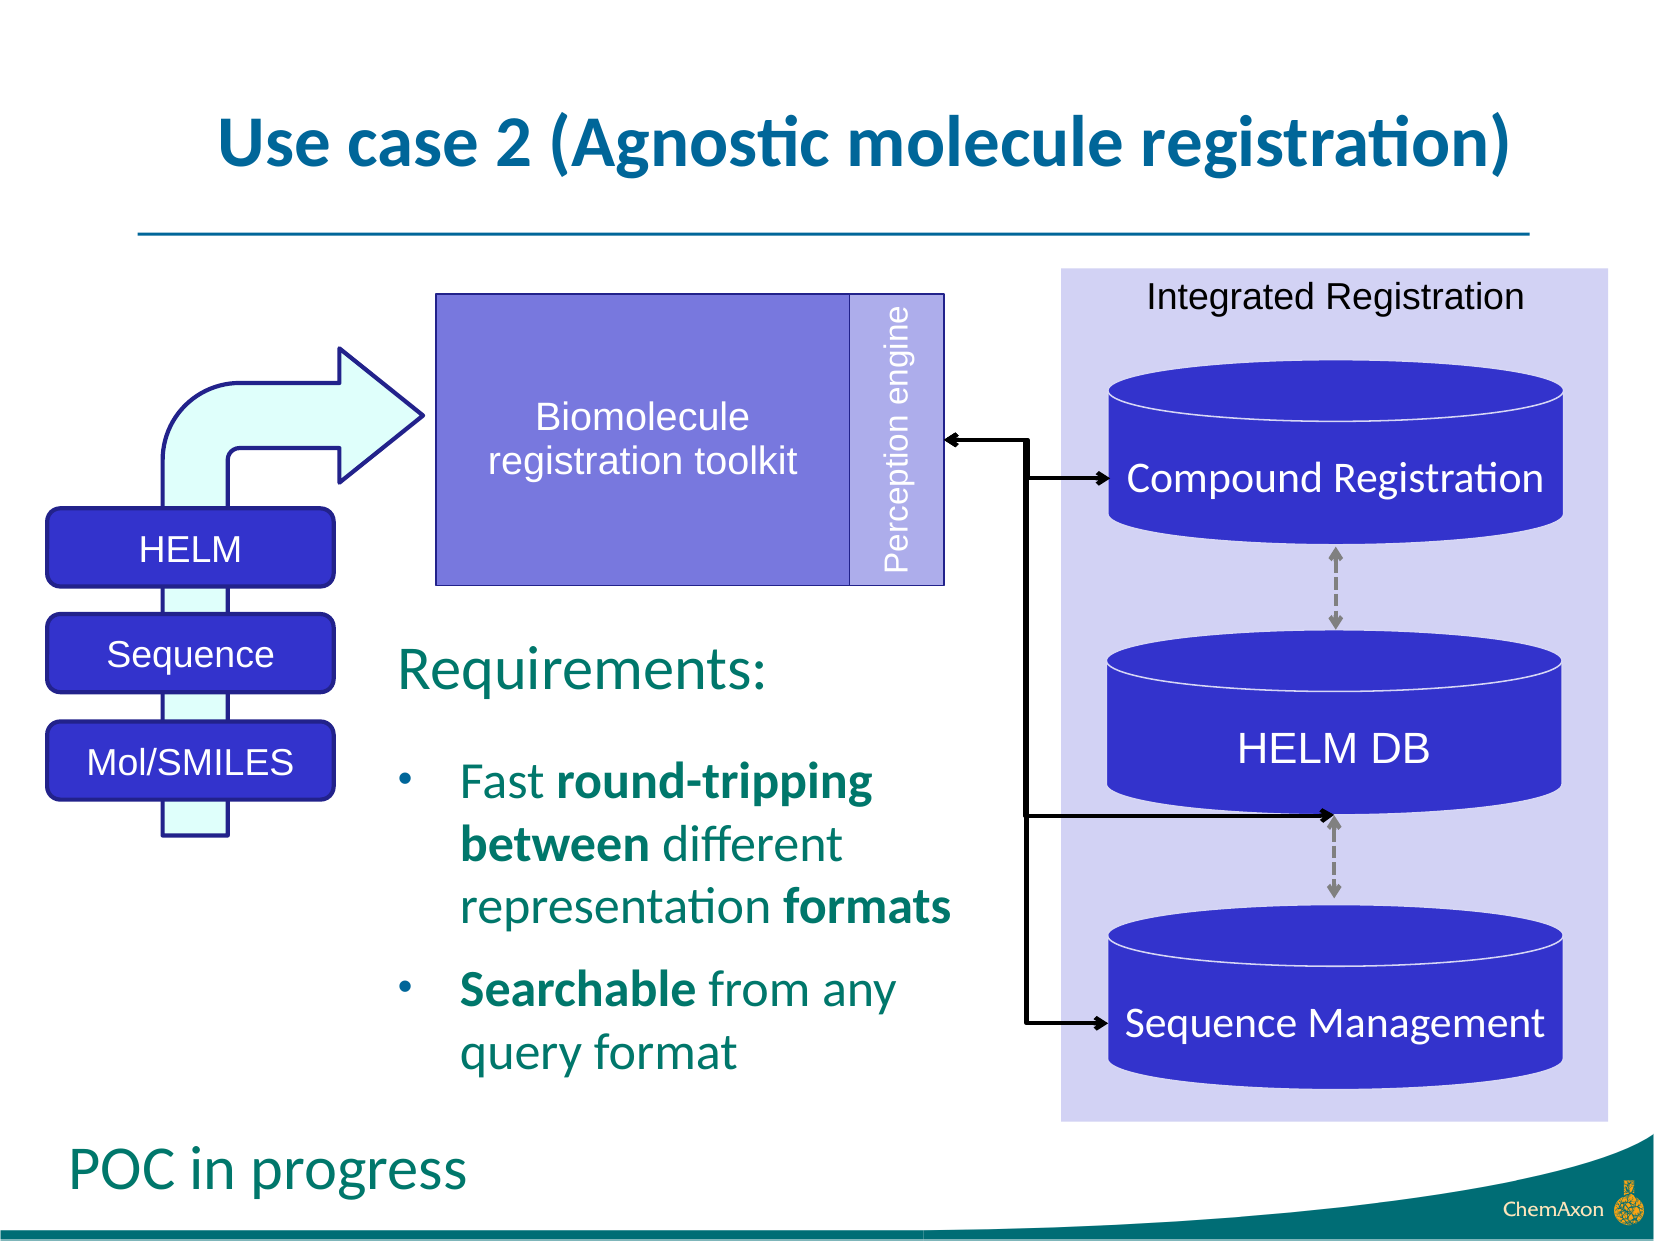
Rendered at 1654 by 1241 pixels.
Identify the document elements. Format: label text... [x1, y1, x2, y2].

text_box Compound Registration [1111, 445, 1562, 511]
text_box [45, 719, 336, 802]
text_box [1059, 266, 1610, 1124]
text_box Requirements: Fast round-tripping between different representation formats Searchable from any query format [382, 626, 993, 1125]
text_box [160, 346, 426, 506]
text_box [943, 439, 1108, 480]
text_box HELM [121, 520, 260, 579]
text_box [160, 802, 230, 838]
title Use case 2 (Agnostic molecule registration) [123, 82, 1530, 193]
text_box [160, 589, 230, 611]
text_box [1110, 629, 1563, 815]
text_box [160, 695, 230, 719]
text_box [923, 293, 944, 586]
text_box Mol/SMILES [69, 733, 312, 792]
text_box Integrated Registration [1129, 268, 1542, 327]
text_box [45, 611, 336, 695]
picture [0, 1133, 1654, 1241]
text_box Perception engine [870, 290, 923, 590]
text_box Sequence Management [1108, 990, 1563, 1056]
text_box [1107, 359, 1564, 545]
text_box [943, 484, 1107, 723]
text_box [849, 293, 870, 586]
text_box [943, 729, 1107, 1024]
text_box [1107, 904, 1564, 1090]
text_box [436, 293, 849, 586]
text_box POC in progress [49, 1124, 487, 1213]
text_box HELM DB [1220, 715, 1449, 782]
text_box Biomolecule registration toolkit [452, 387, 833, 491]
text_box Sequence [89, 626, 292, 685]
text_box [45, 506, 336, 589]
